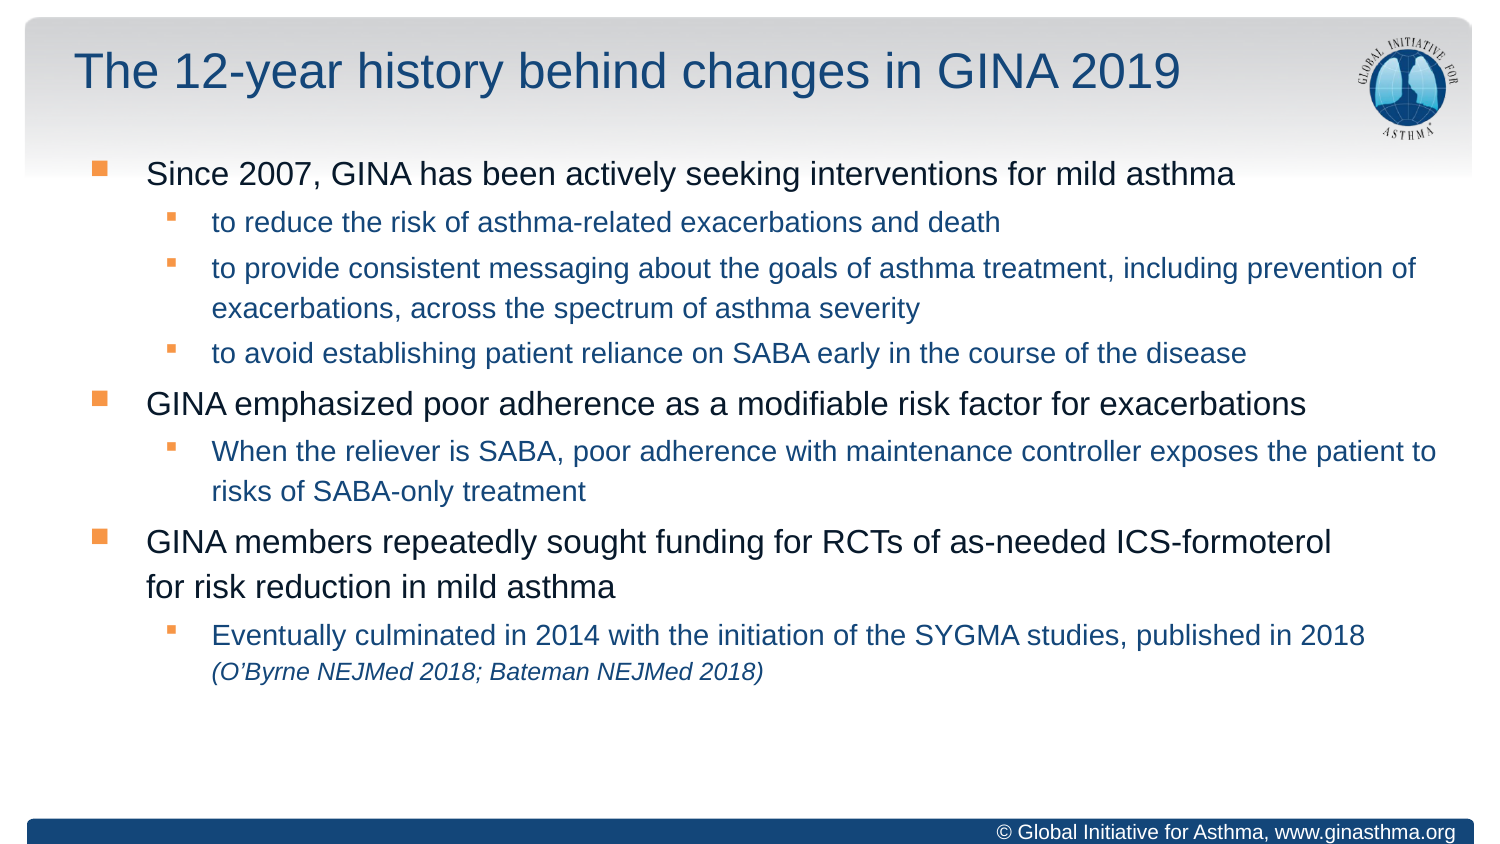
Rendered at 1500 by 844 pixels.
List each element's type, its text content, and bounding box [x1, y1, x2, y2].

picture [24, 17, 1472, 202]
list Since 2007, GINA has been actively seeking interventions for mild asthma to reduce the risk of asthma-related exacerbations and death to provide consistent messaging about the goals of asthma treatment, including prevention of exacerbations, across the spectrum of asthma severity to avoid establishing patient reliance on SABA early in the course of the disease GINA emphasized poor adherence as a modifiable risk factor for exacerbations When the reliever is SABA, poor adherence with maintenance controller exposes the patient to risks of SABA-only treatment GINA members repeatedly sought funding for RCTs of as-needed ICS-formoterol for risk reduction in mild asthma Eventually culminated in 2014 with the initiation of the SYGMA studies, published in 2018 (O’Byrne NEJMed 2018; Bateman NEJMed 2018) [75, 139, 1500, 837]
title The 12-year history behind changes in GINA 2019 [28, 30, 1272, 147]
